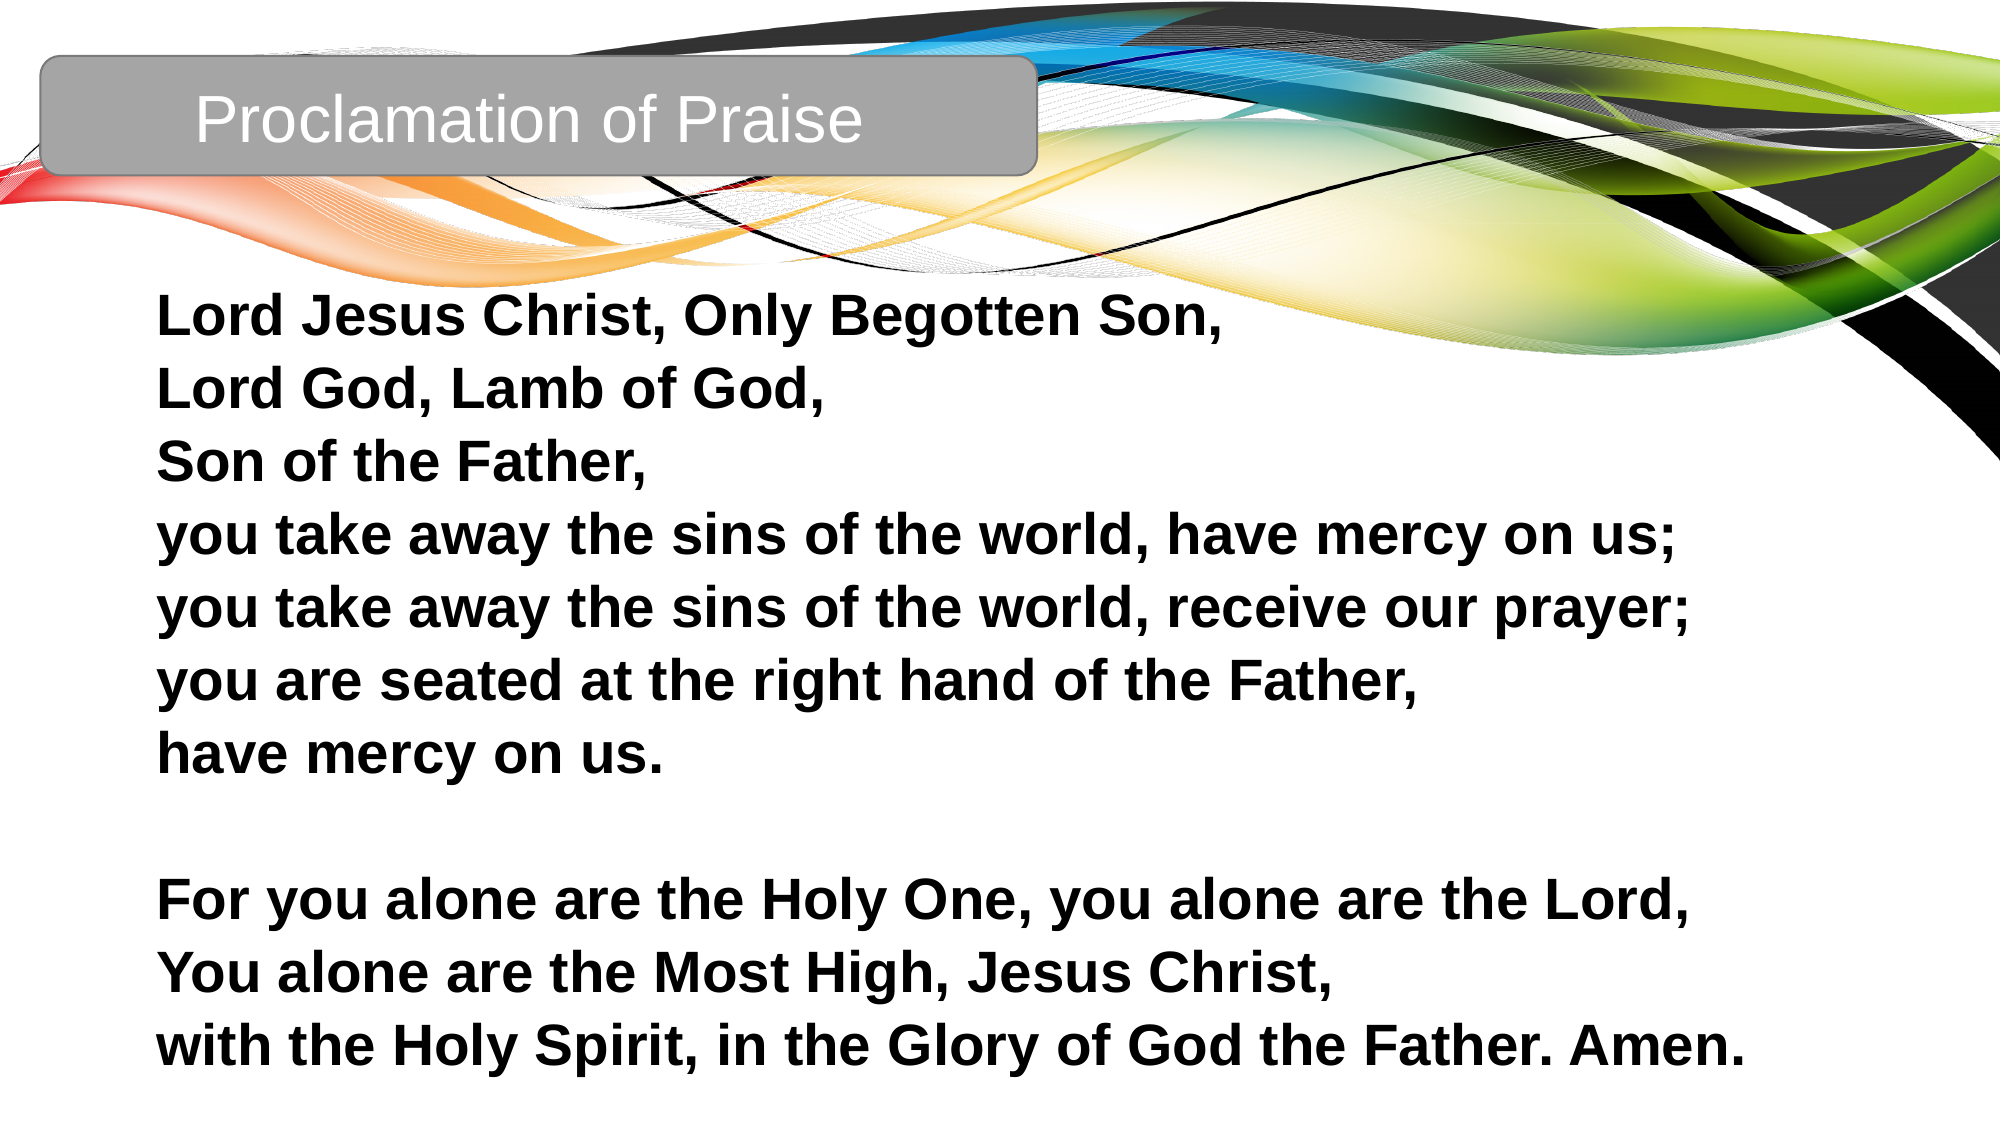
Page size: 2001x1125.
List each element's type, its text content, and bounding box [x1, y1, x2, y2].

text_box Lord Jesus Christ, Only Begotten Son, Lord God, Lamb of God, Son of the Father, you take away the sins of the world, have mercy on us; you take away the sins of the world, receive our prayer; you are seated at the right hand of the Father, have mercy on us. For you alone are the Holy One, you alone are the Lord, You alone are the Most High, Jesus Christ, with the Holy Spirit, in the Glory of God the Father. Amen. [66, 633, 1934, 1084]
picture [0, 0, 2000, 633]
